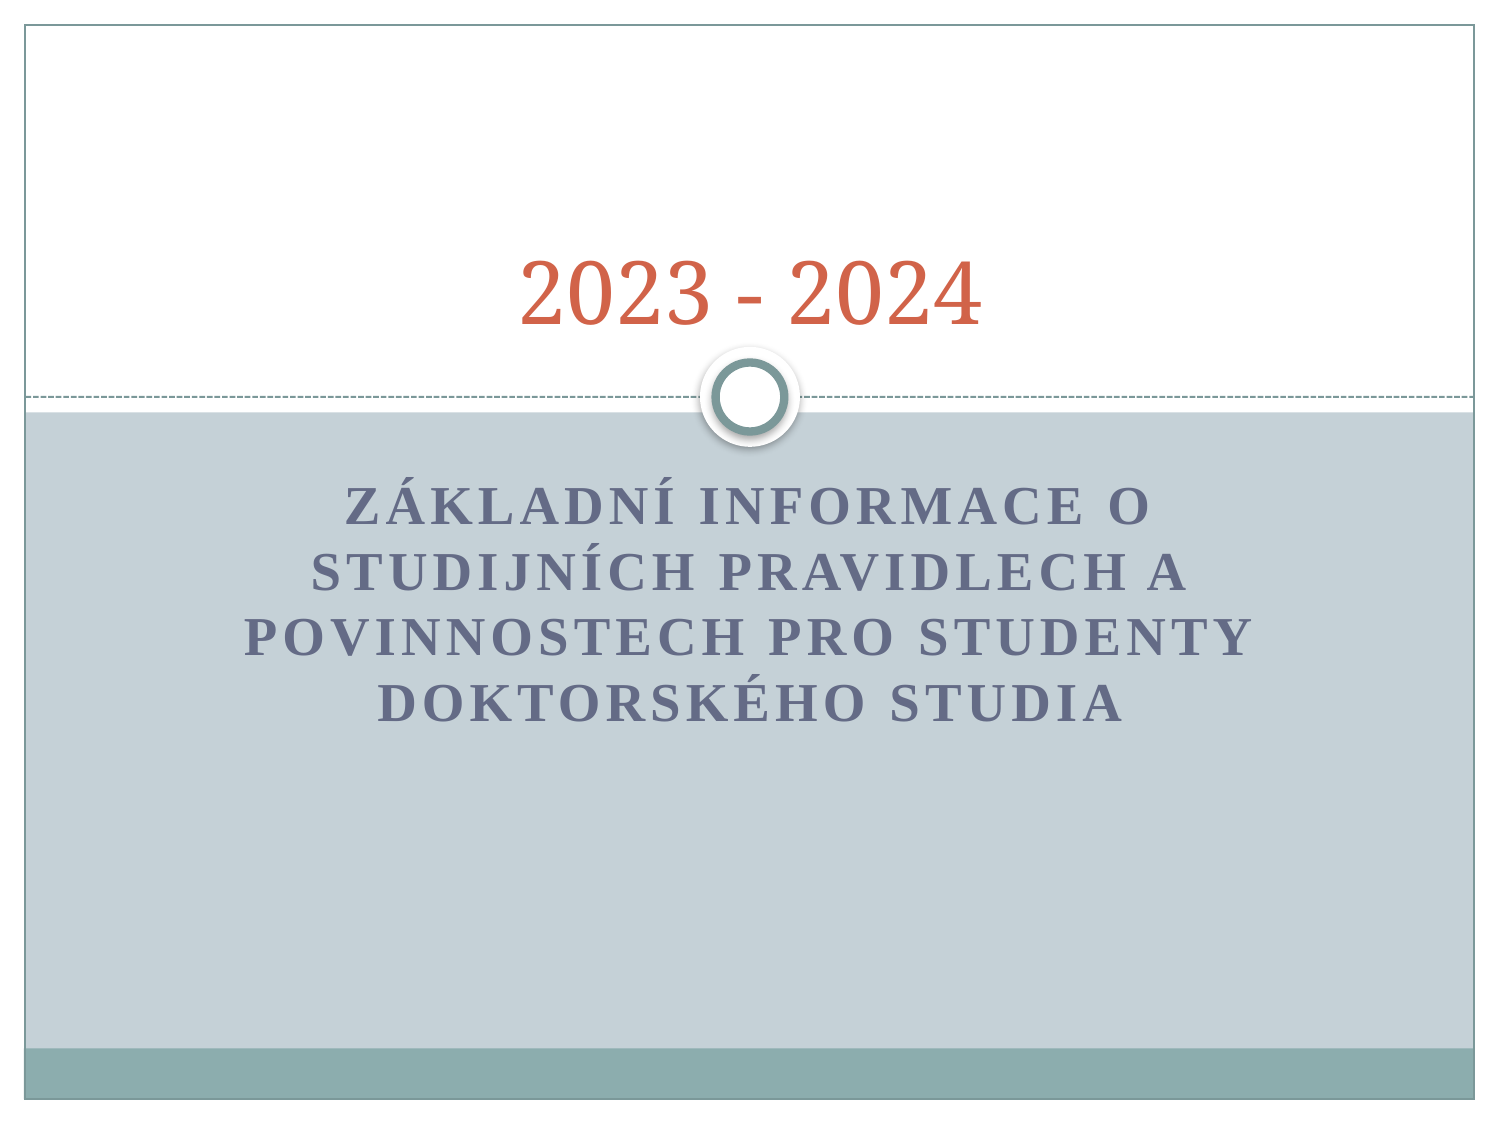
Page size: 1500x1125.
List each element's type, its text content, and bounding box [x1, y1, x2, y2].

subtitle Základní informace o studijních PRAVIDLECH A povinnostech pro studenty doktorského studia [225, 462, 1275, 750]
title 2023 - 2024 [112, 62, 1388, 350]
